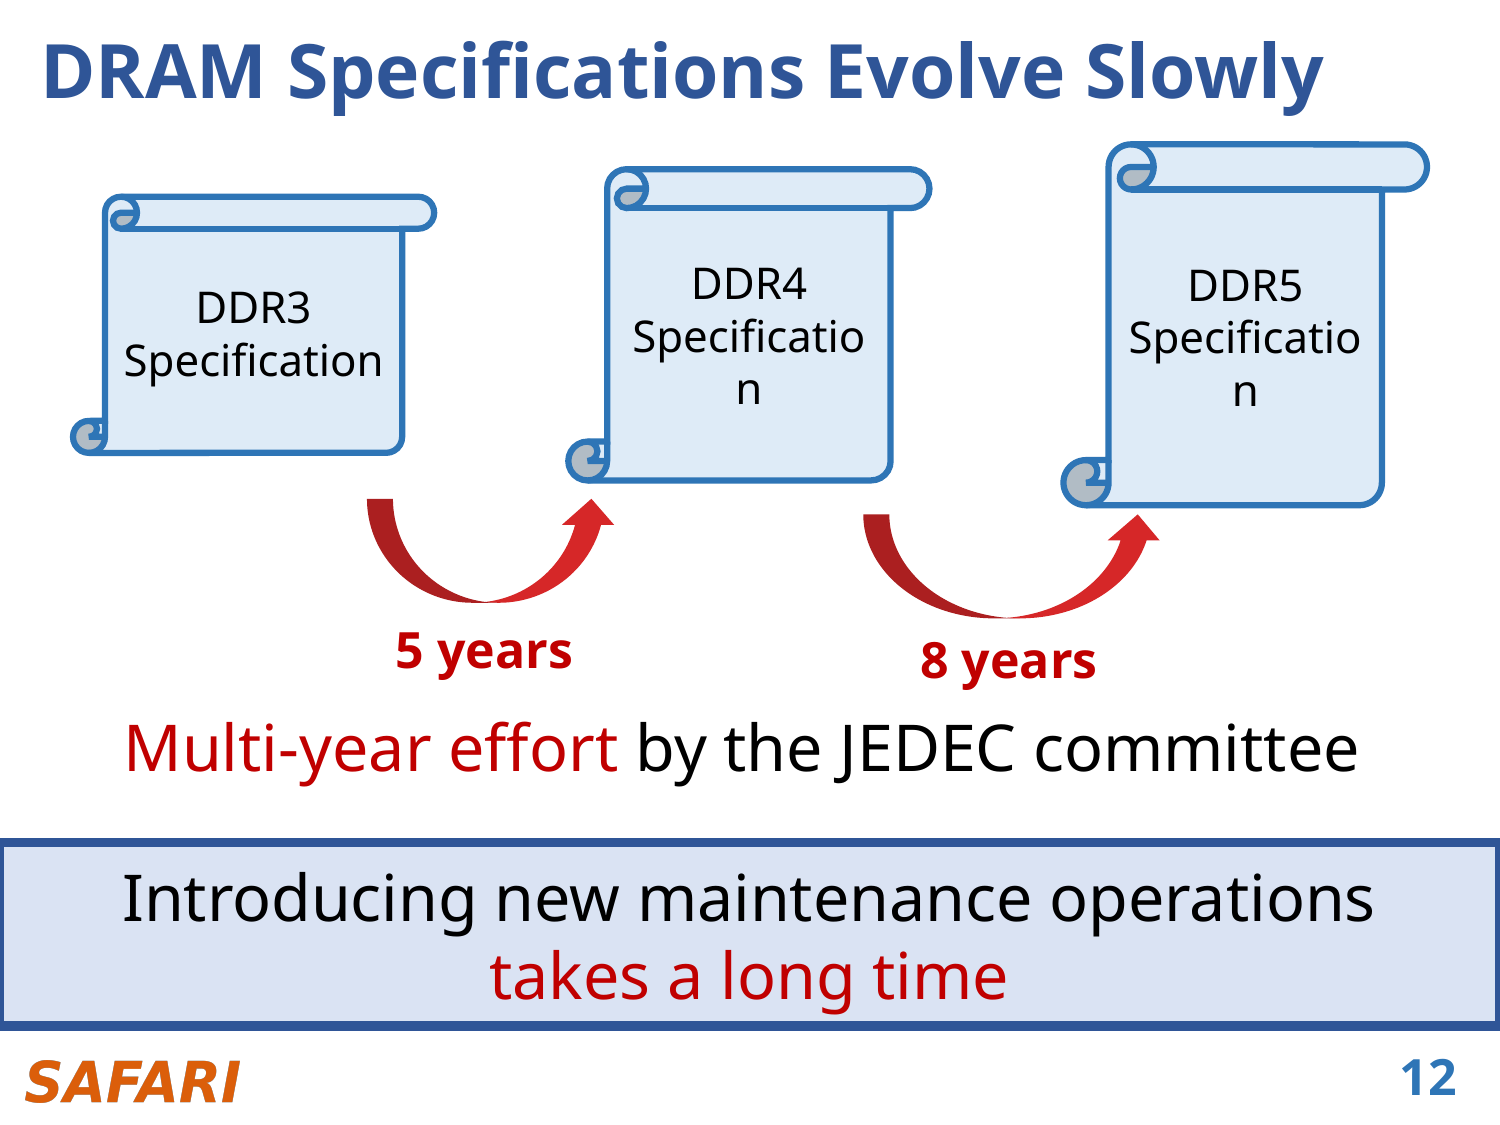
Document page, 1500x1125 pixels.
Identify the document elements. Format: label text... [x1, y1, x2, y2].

text_box [862, 512, 1162, 620]
title DRAM Specifications Evolve Slowly [25, 12, 1472, 137]
text_box DDR5 Specification [1062, 143, 1429, 507]
text_box 8 years [905, 620, 1113, 677]
text_box Introducing new maintenance operations takes a long time [0, 842, 1500, 1027]
text_box DDR4 Specification [567, 168, 931, 482]
text_box Multi-year effort by the JEDEC committee [0, 677, 1500, 814]
picture [25, 1060, 240, 1103]
text_box [365, 497, 617, 604]
text_box 5 years [381, 611, 588, 677]
text_box DDR3 Specification [71, 195, 436, 454]
slide_number 12 [1134, 1038, 1472, 1125]
